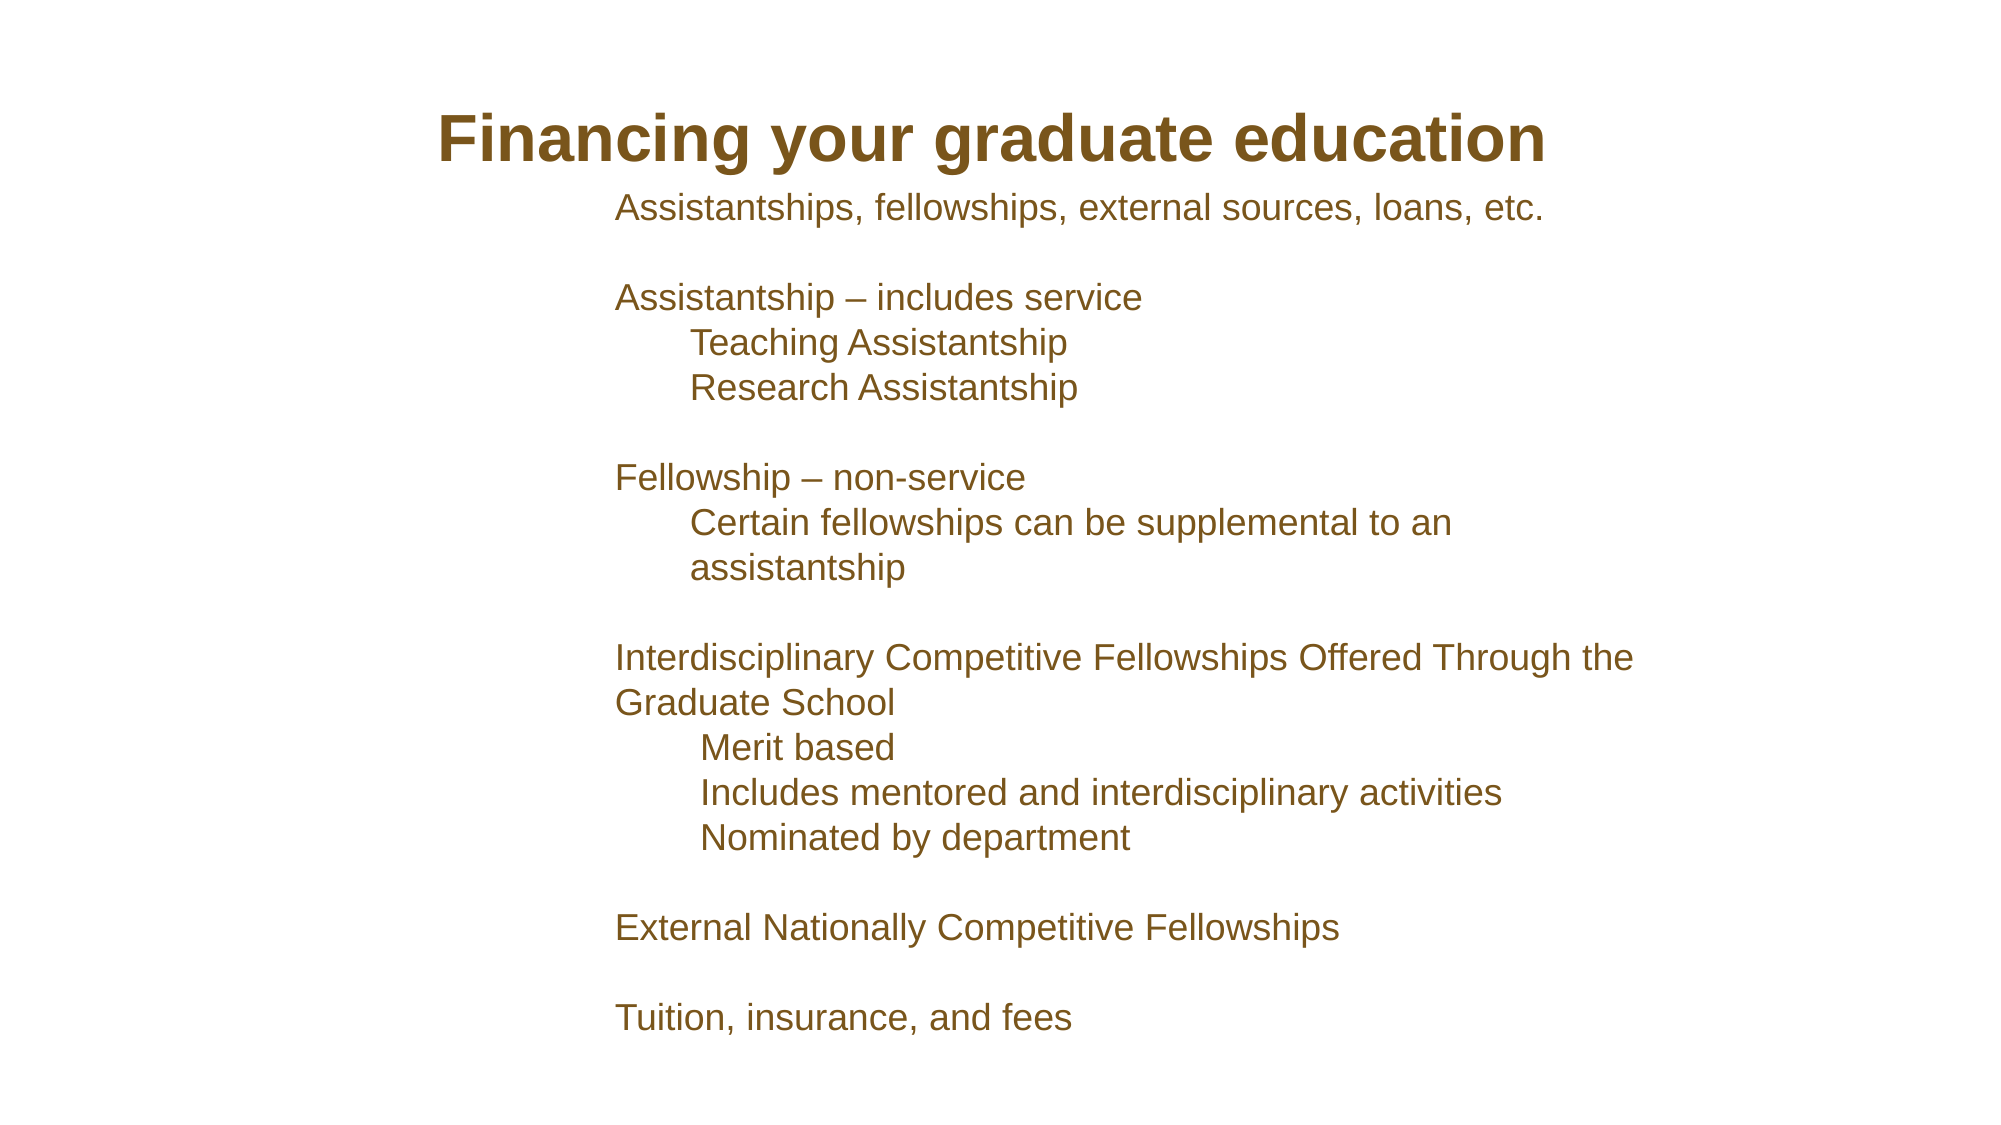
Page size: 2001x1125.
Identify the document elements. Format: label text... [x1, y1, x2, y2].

text_box Financing your graduate education [422, 87, 1564, 183]
text_box Assistantships, fellowships, external sources, loans, etc. Assistantship – includes service Teaching Assistantship Research Assistantship Fellowship – non-service Certain fellowships can be supplemental to an assistantship Interdisciplinary Competitive Fellowships Offered Through the Graduate School Merit based Includes mentored and interdisciplinary activities Nominated by department External Nationally Competitive Fellowships Tuition, insurance, and fees [525, 175, 1688, 1091]
